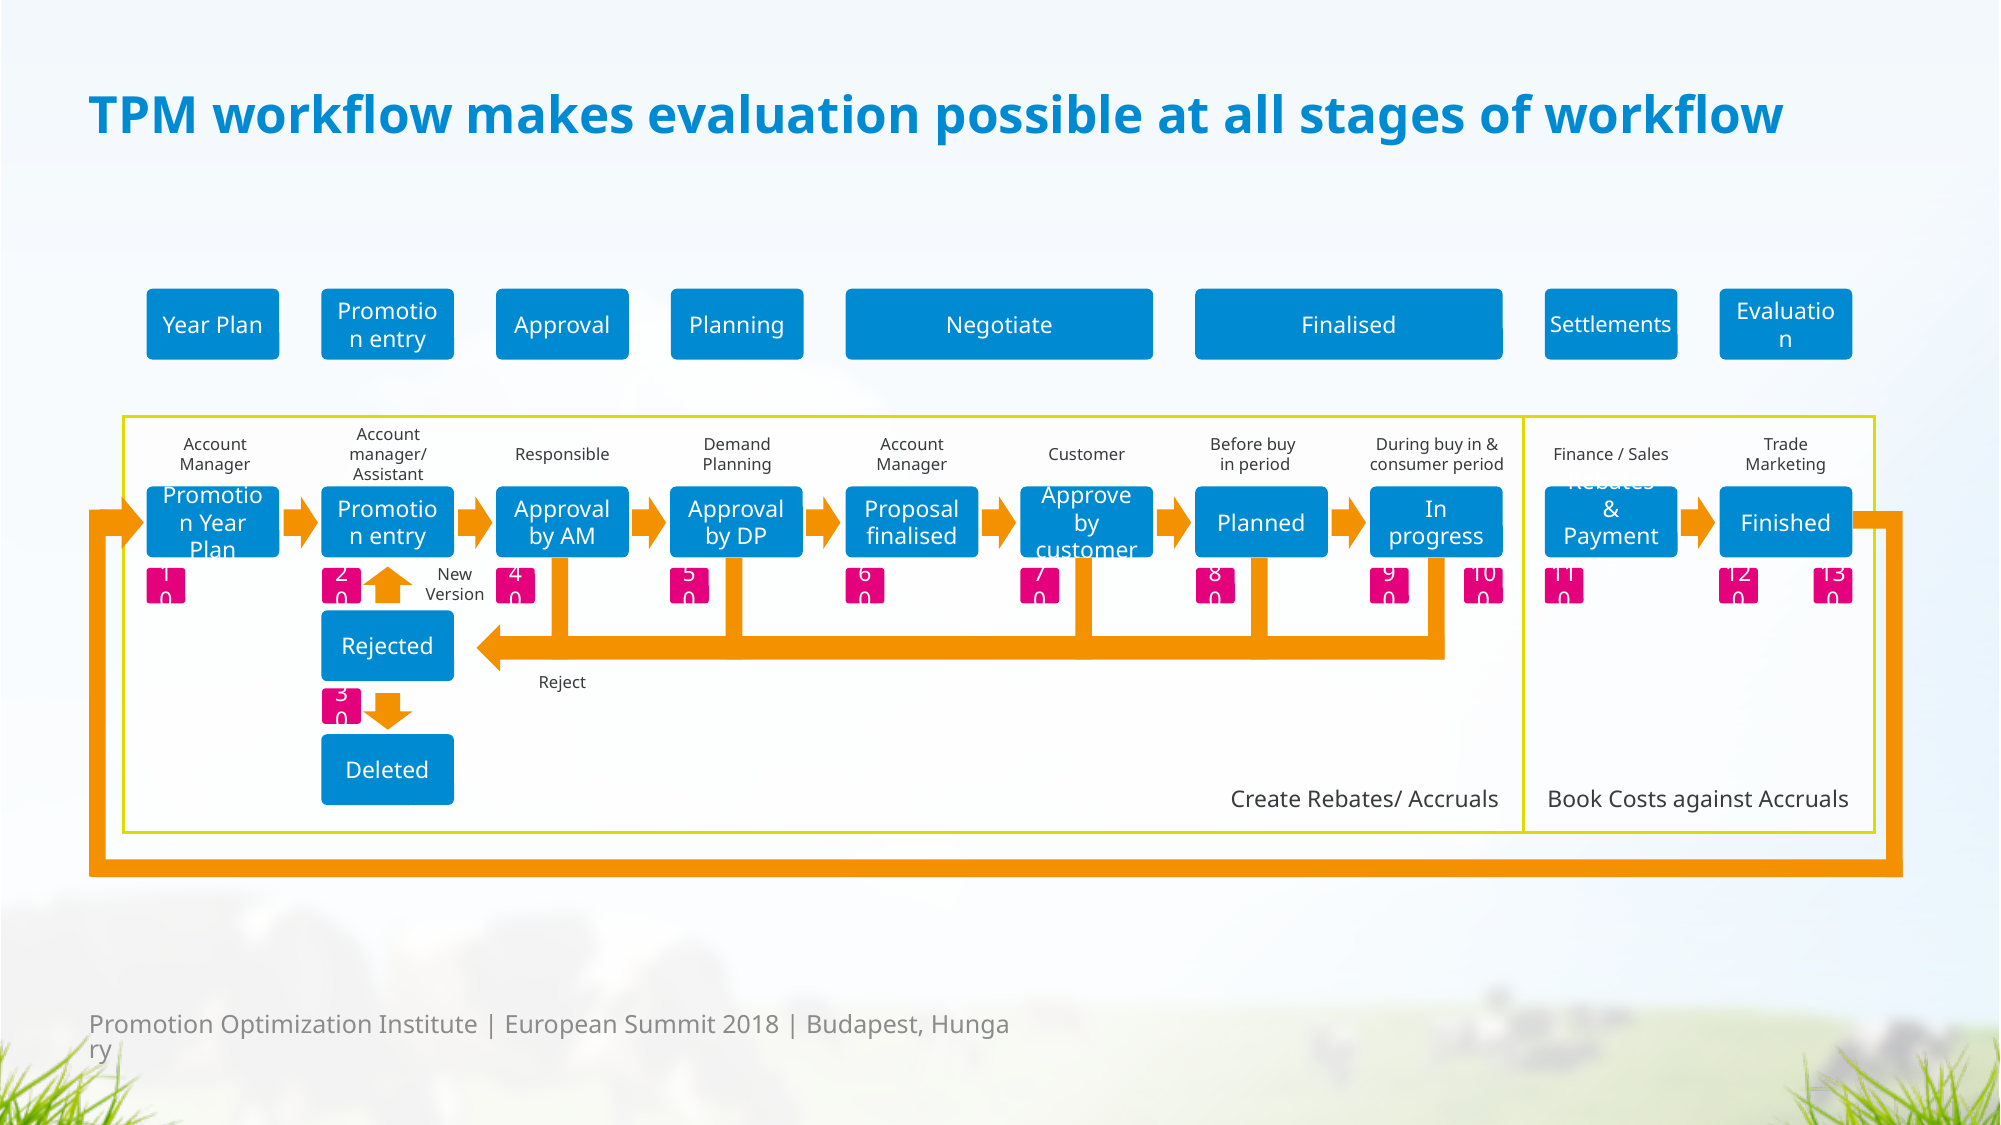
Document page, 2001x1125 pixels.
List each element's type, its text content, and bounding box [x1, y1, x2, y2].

footer Promotion Optimization Institute | European Summit 2018 | Budapest, Hungary [89, 995, 1022, 1056]
picture [0, 1015, 245, 1125]
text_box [146, 288, 1853, 360]
picture [1682, 1037, 2001, 1125]
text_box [88, 496, 1903, 878]
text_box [123, 416, 1875, 496]
title TPM workflow makes evaluation possible at all stages of workflow [89, 88, 1911, 145]
